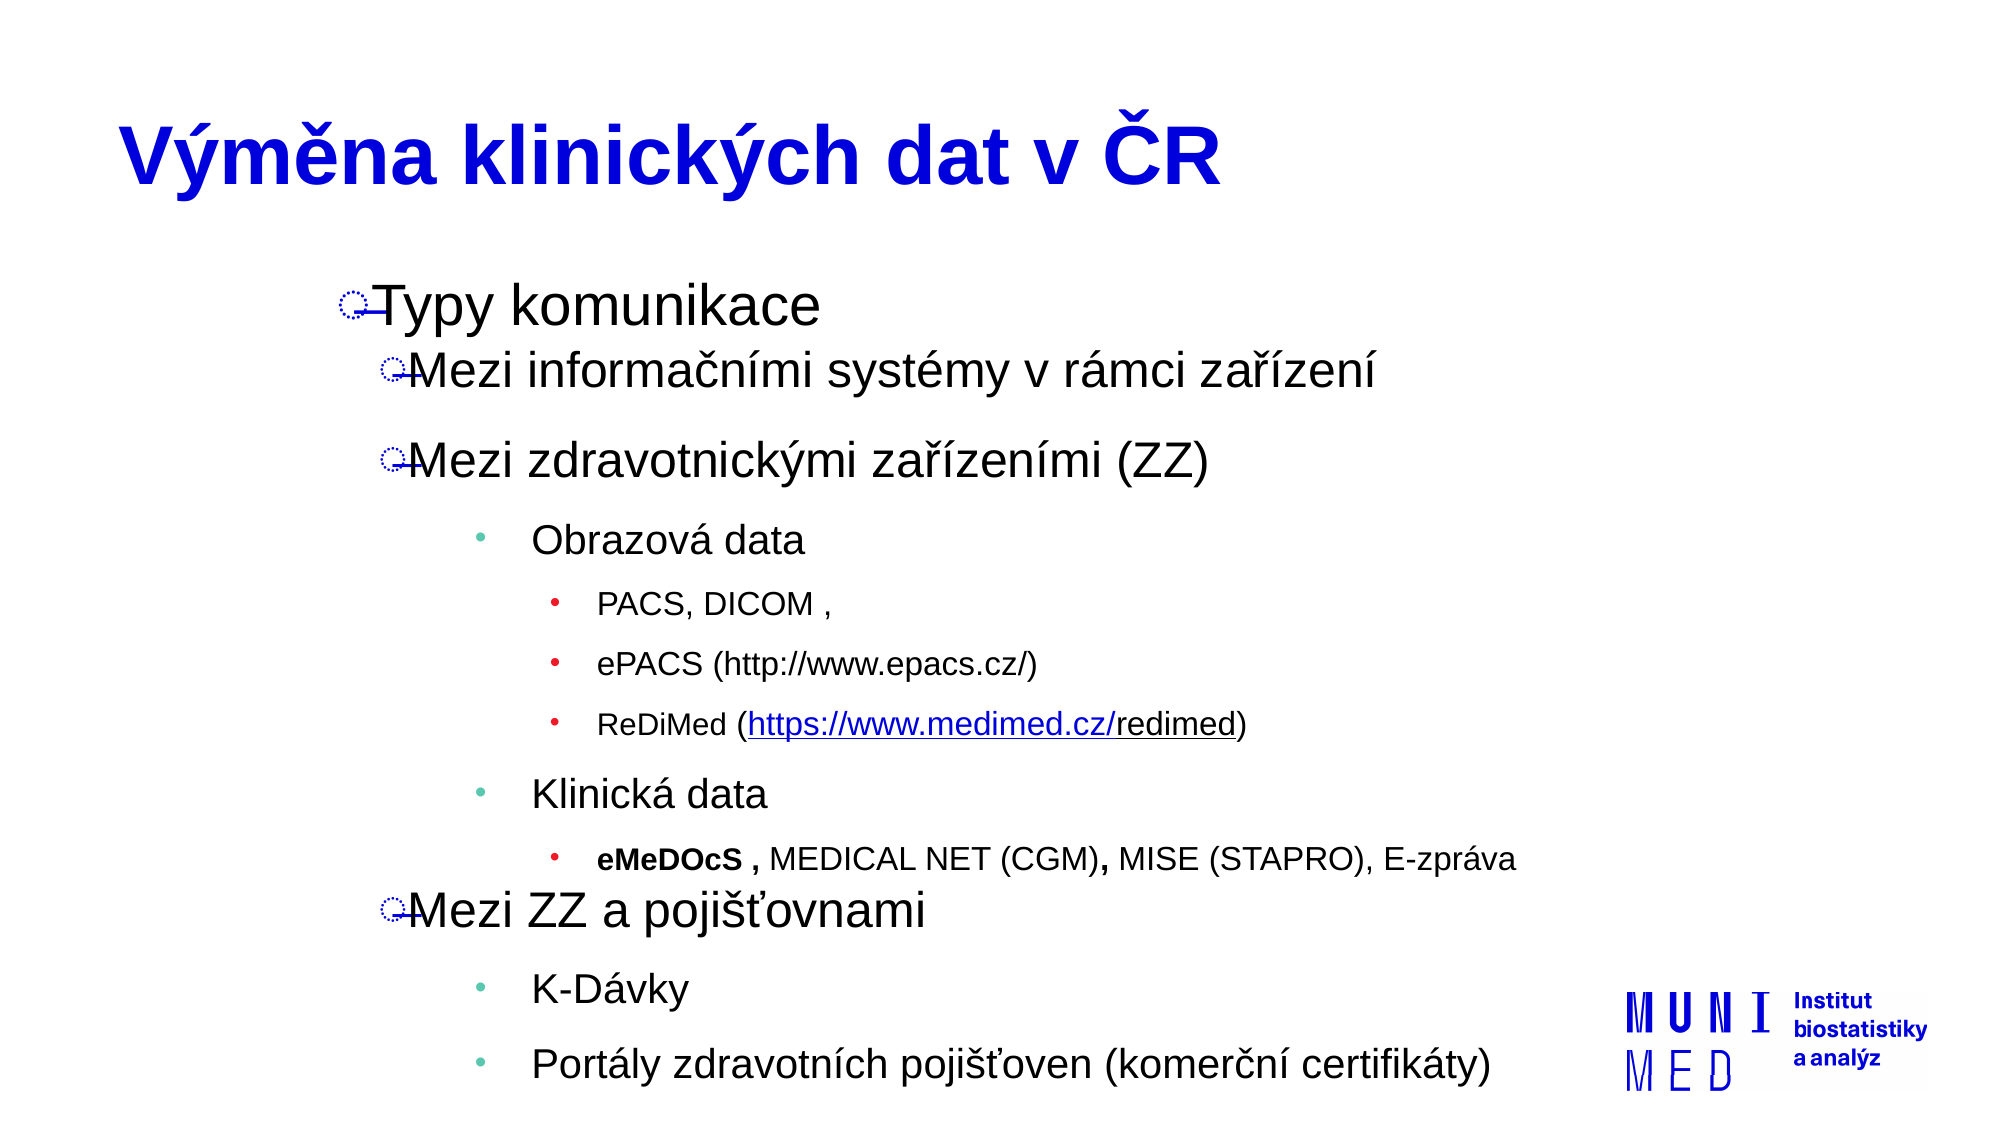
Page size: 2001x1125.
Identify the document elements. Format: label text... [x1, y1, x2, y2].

title Výměna klinických dat v ČR [118, 118, 1883, 193]
list Typy komunikace Mezi informačními systémy v rámci zařízení Mezi zdravotnickými zařízeními (ZZ) Obrazová data PACS, DICOM , ePACS (http://www.epacs.cz/) ReDiMed (https://www.medimed.cz/redimed) Klinická data eMeDOcS , MEDICAL NET (CGM), MISE (STAPRO), E-zpráva Mezi ZZ a pojišťovnami K-Dávky Portály zdravotních pojišťoven (komerční certifikáty) [324, 232, 1675, 975]
